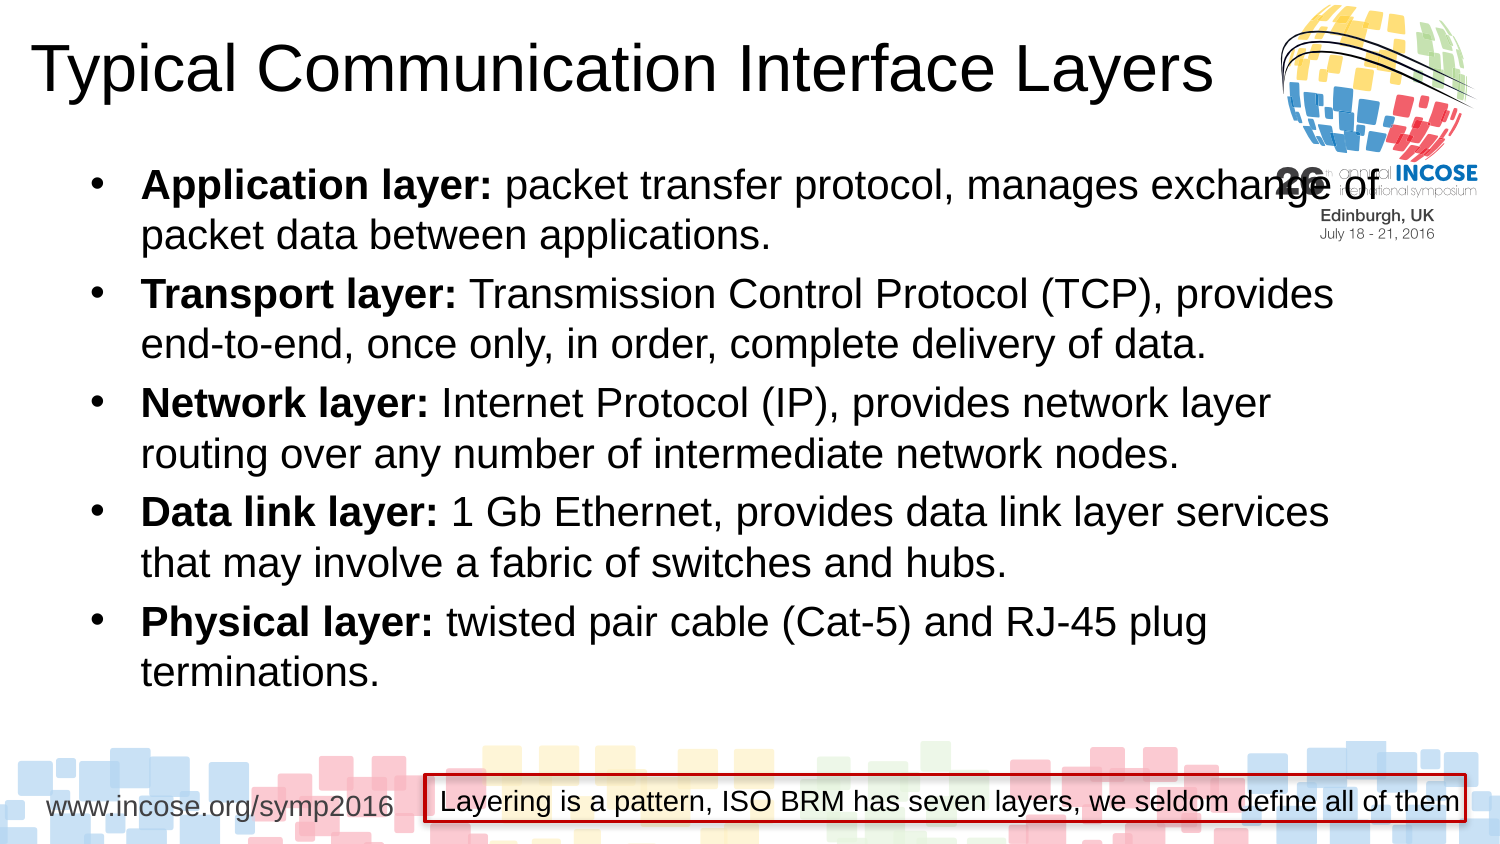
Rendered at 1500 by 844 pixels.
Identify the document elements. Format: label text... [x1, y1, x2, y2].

text_box Layering is a pattern, ISO BRM has seven layers, we seldom define all of them [424, 774, 1487, 825]
list Application layer: packet transfer protocol, manages exchange of packet data between applications. Transport layer: Transmission Control Protocol (TCP), provides end-to-end, once only, in order, complete delivery of data. Network layer: Internet Protocol (IP), provides network layer routing over any number of intermediate network nodes. Data link layer: 1 Gb Ethernet, provides data link layer services that may involve a fabric of switches and hubs. Physical layer: twisted pair cable (Cat-5) and RJ-45 plug terminations. [75, 150, 1425, 707]
picture [0, 0, 1500, 844]
title Typical Communication Interface Layers [0, 0, 1247, 130]
